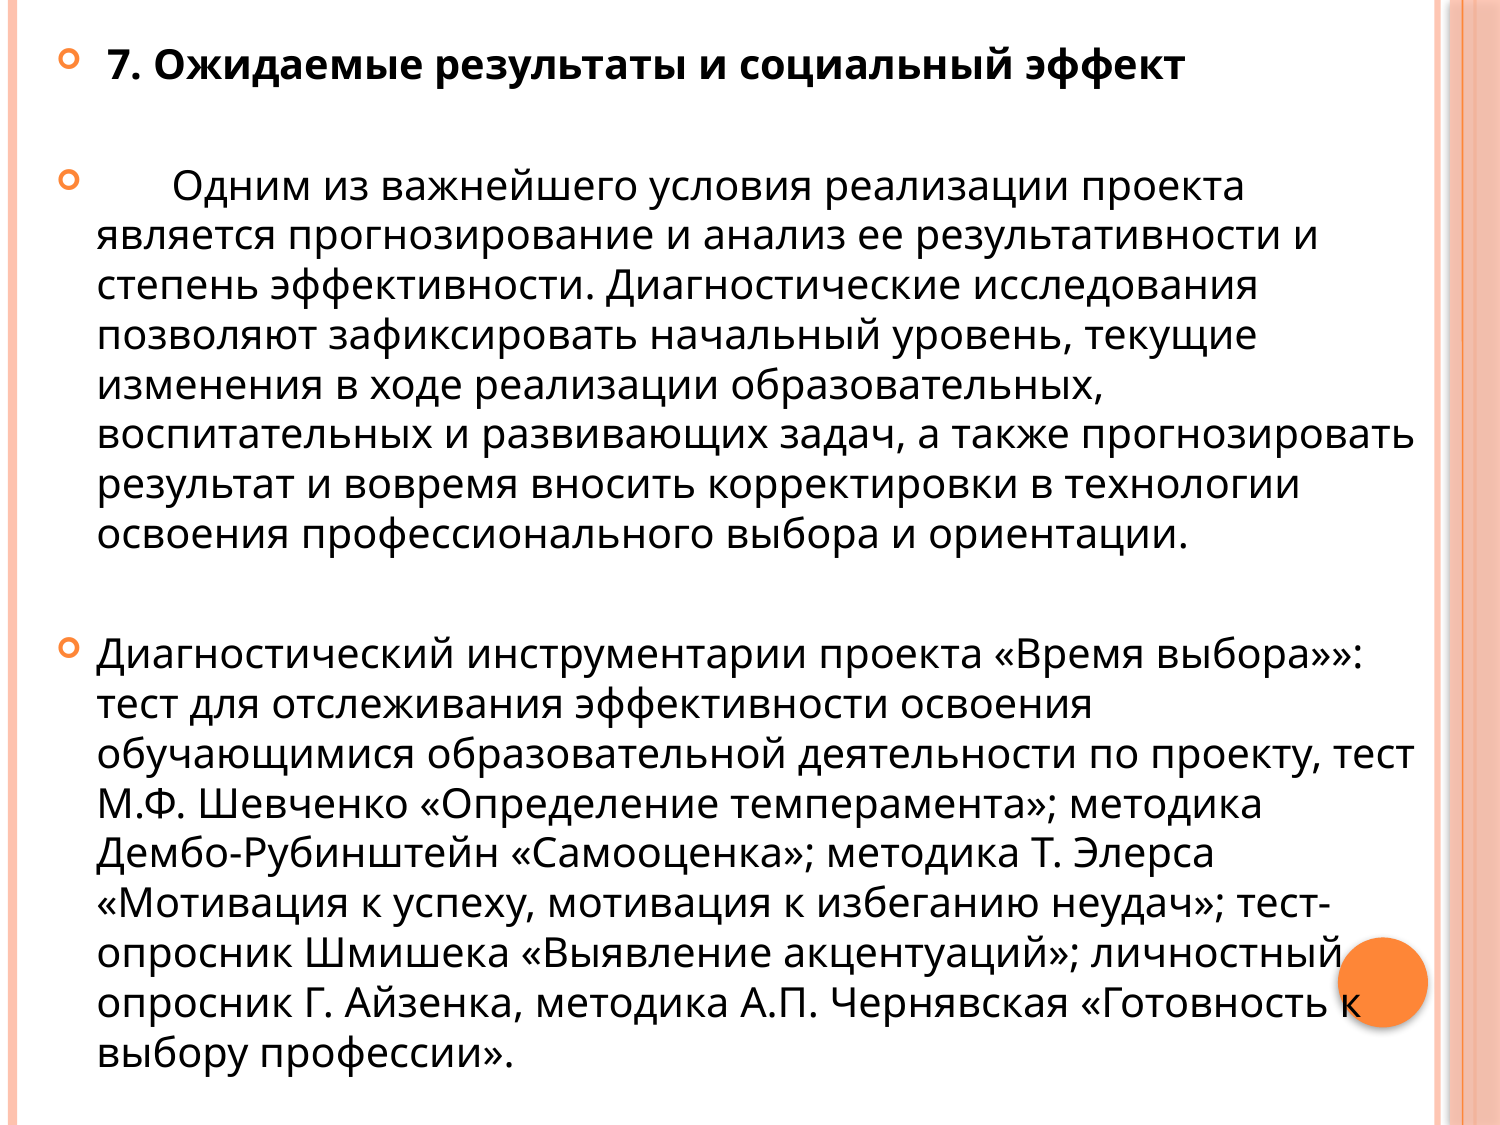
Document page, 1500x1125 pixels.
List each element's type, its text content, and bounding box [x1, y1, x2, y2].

list 7. Ожидаемые результаты и социальный эффект Одним из важнейшего условия реализации проекта является прогнозирование и анализ ее результативности и степень эффективности. Диагностические исследования позволяют зафиксировать начальный уровень, текущие изменения в ходе реализации образовательных, воспитательных и развивающих задач, а также прогнозировать результат и вовремя вносить корректировки в технологии освоения профессионального выбора и ориентации. Диагностический инструментарии проекта «Время выбора»»: тест для отслеживания эффективности освоения обучающимися образовательной деятельности по проекту, тест М.Ф. Шевченко «Определение темперамента»; методика Дембо-Рубинштейн «Самооценка»; методика Т. Элерса «Мотивация к успеху, мотивация к избеганию неудач»; тест-опросник Шмишека «Выявление акцентуаций»; личностный опросник Г. Айзенка, методика А.П. Чернявская «Готовность к выбору профессии». [41, 30, 1436, 1106]
